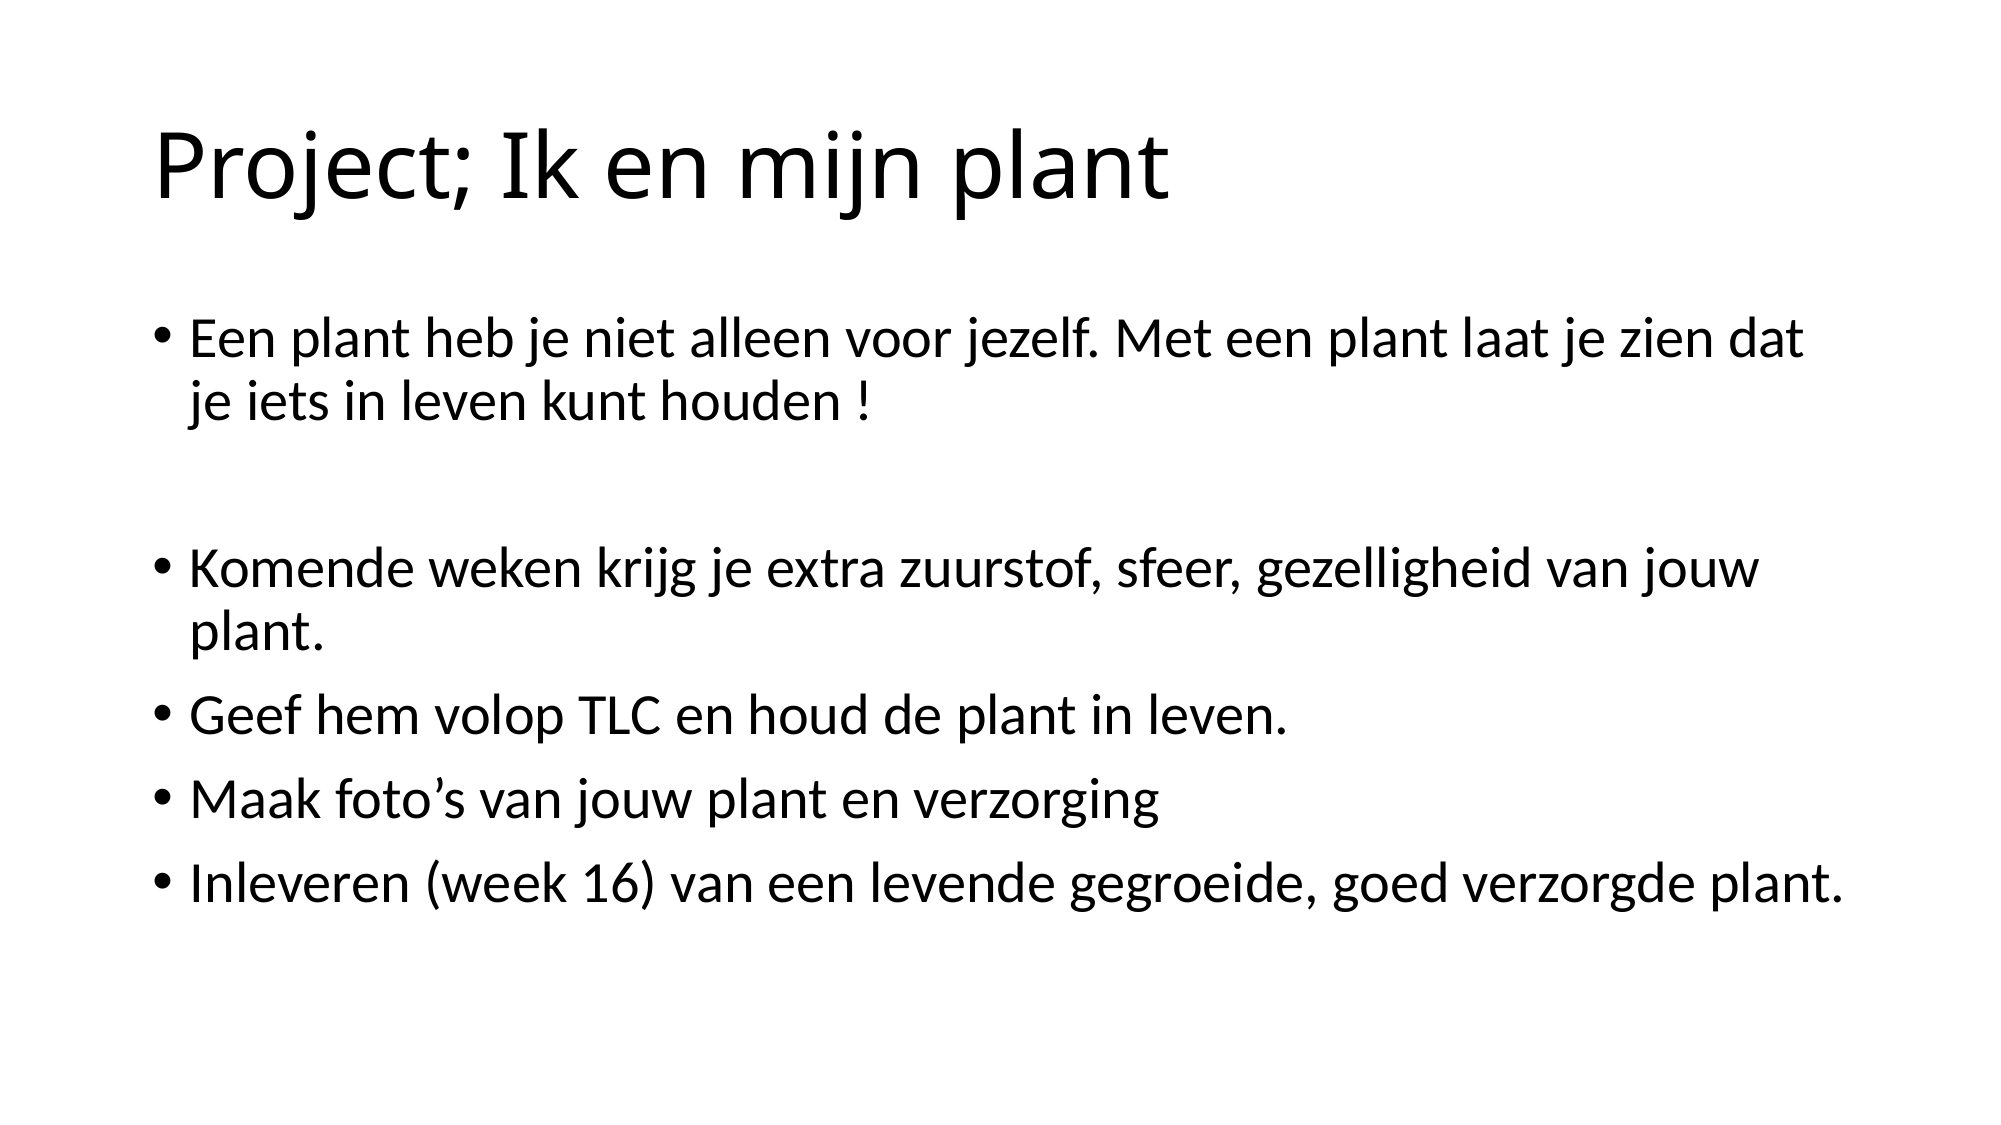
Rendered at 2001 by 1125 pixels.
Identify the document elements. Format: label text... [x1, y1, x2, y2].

title Project; Ik en mijn plant [137, 59, 1863, 278]
list Een plant heb je niet alleen voor jezelf. Met een plant laat je zien dat je iets in leven kunt houden ! Komende weken krijg je extra zuurstof, sfeer, gezelligheid van jouw plant. Geef hem volop TLC en houd de plant in leven. Maak foto’s van jouw plant en verzorging Inleveren (week 16) van een levende gegroeide, goed verzorgde plant. [137, 299, 1863, 1014]
